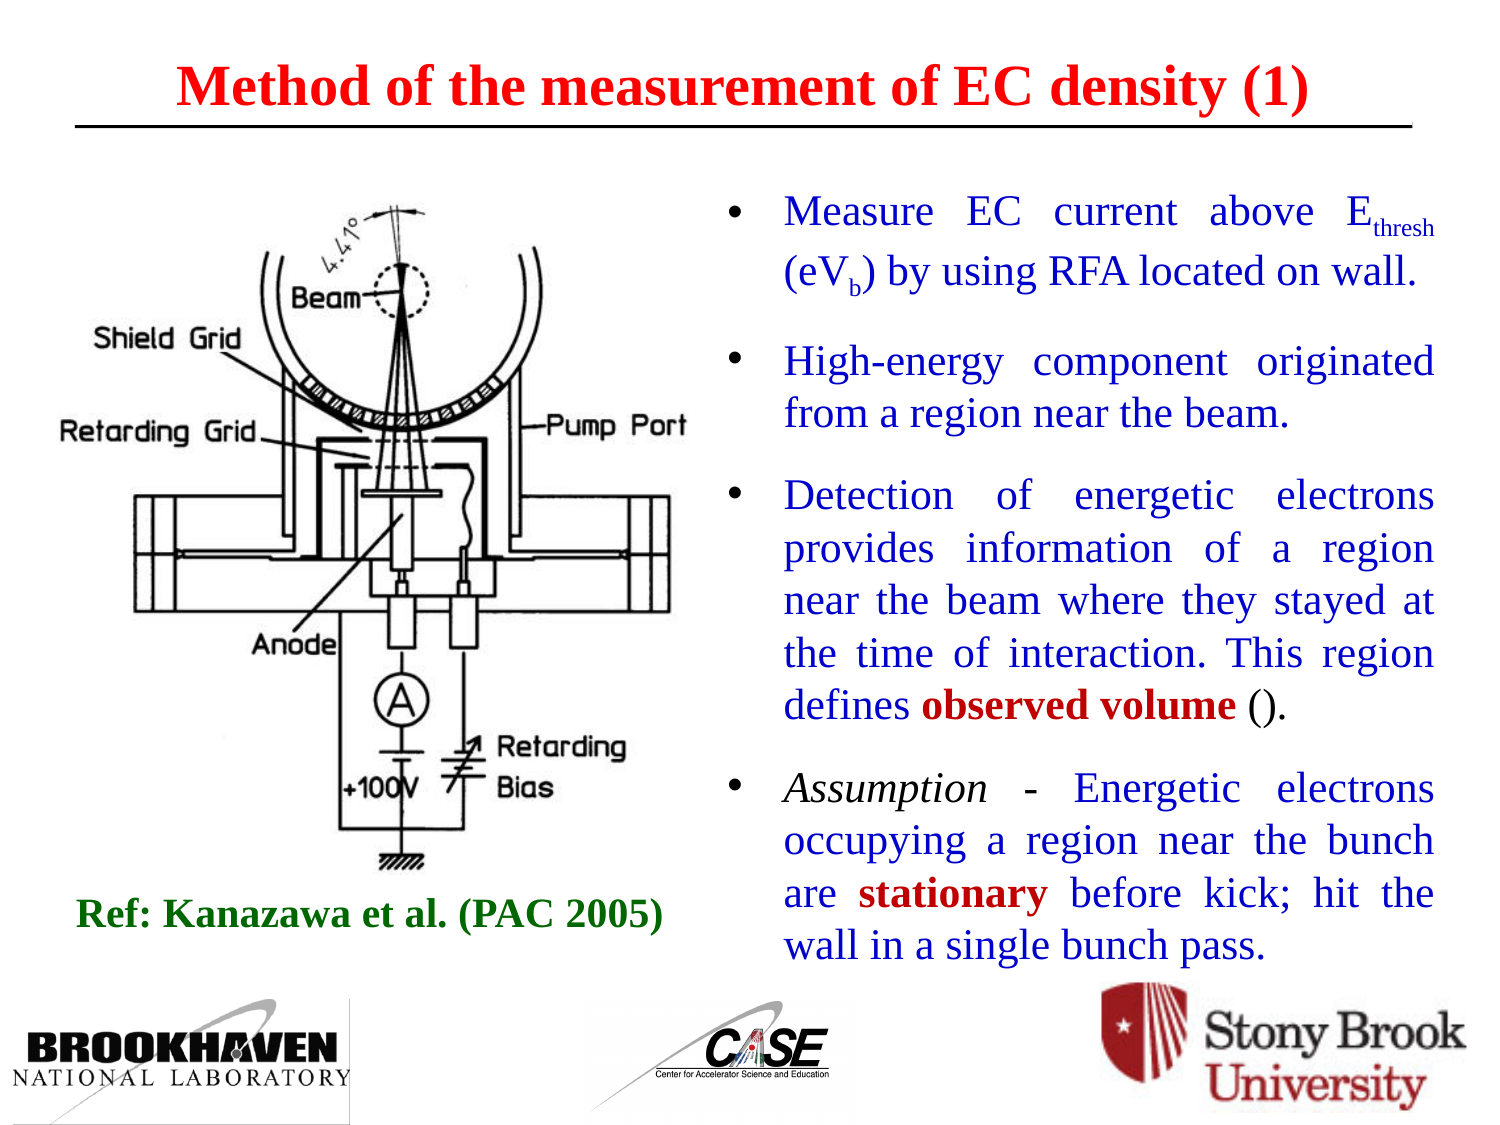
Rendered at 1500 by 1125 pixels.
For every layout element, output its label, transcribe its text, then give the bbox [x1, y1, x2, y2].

title Method of the measurement of EC density (1) [75, 50, 1413, 125]
picture [57, 202, 691, 876]
text_box Ref: Kanazawa et al. (PAC 2005) [61, 881, 694, 944]
picture [1100, 981, 1469, 1113]
picture [13, 999, 350, 1125]
picture [581, 999, 863, 1125]
